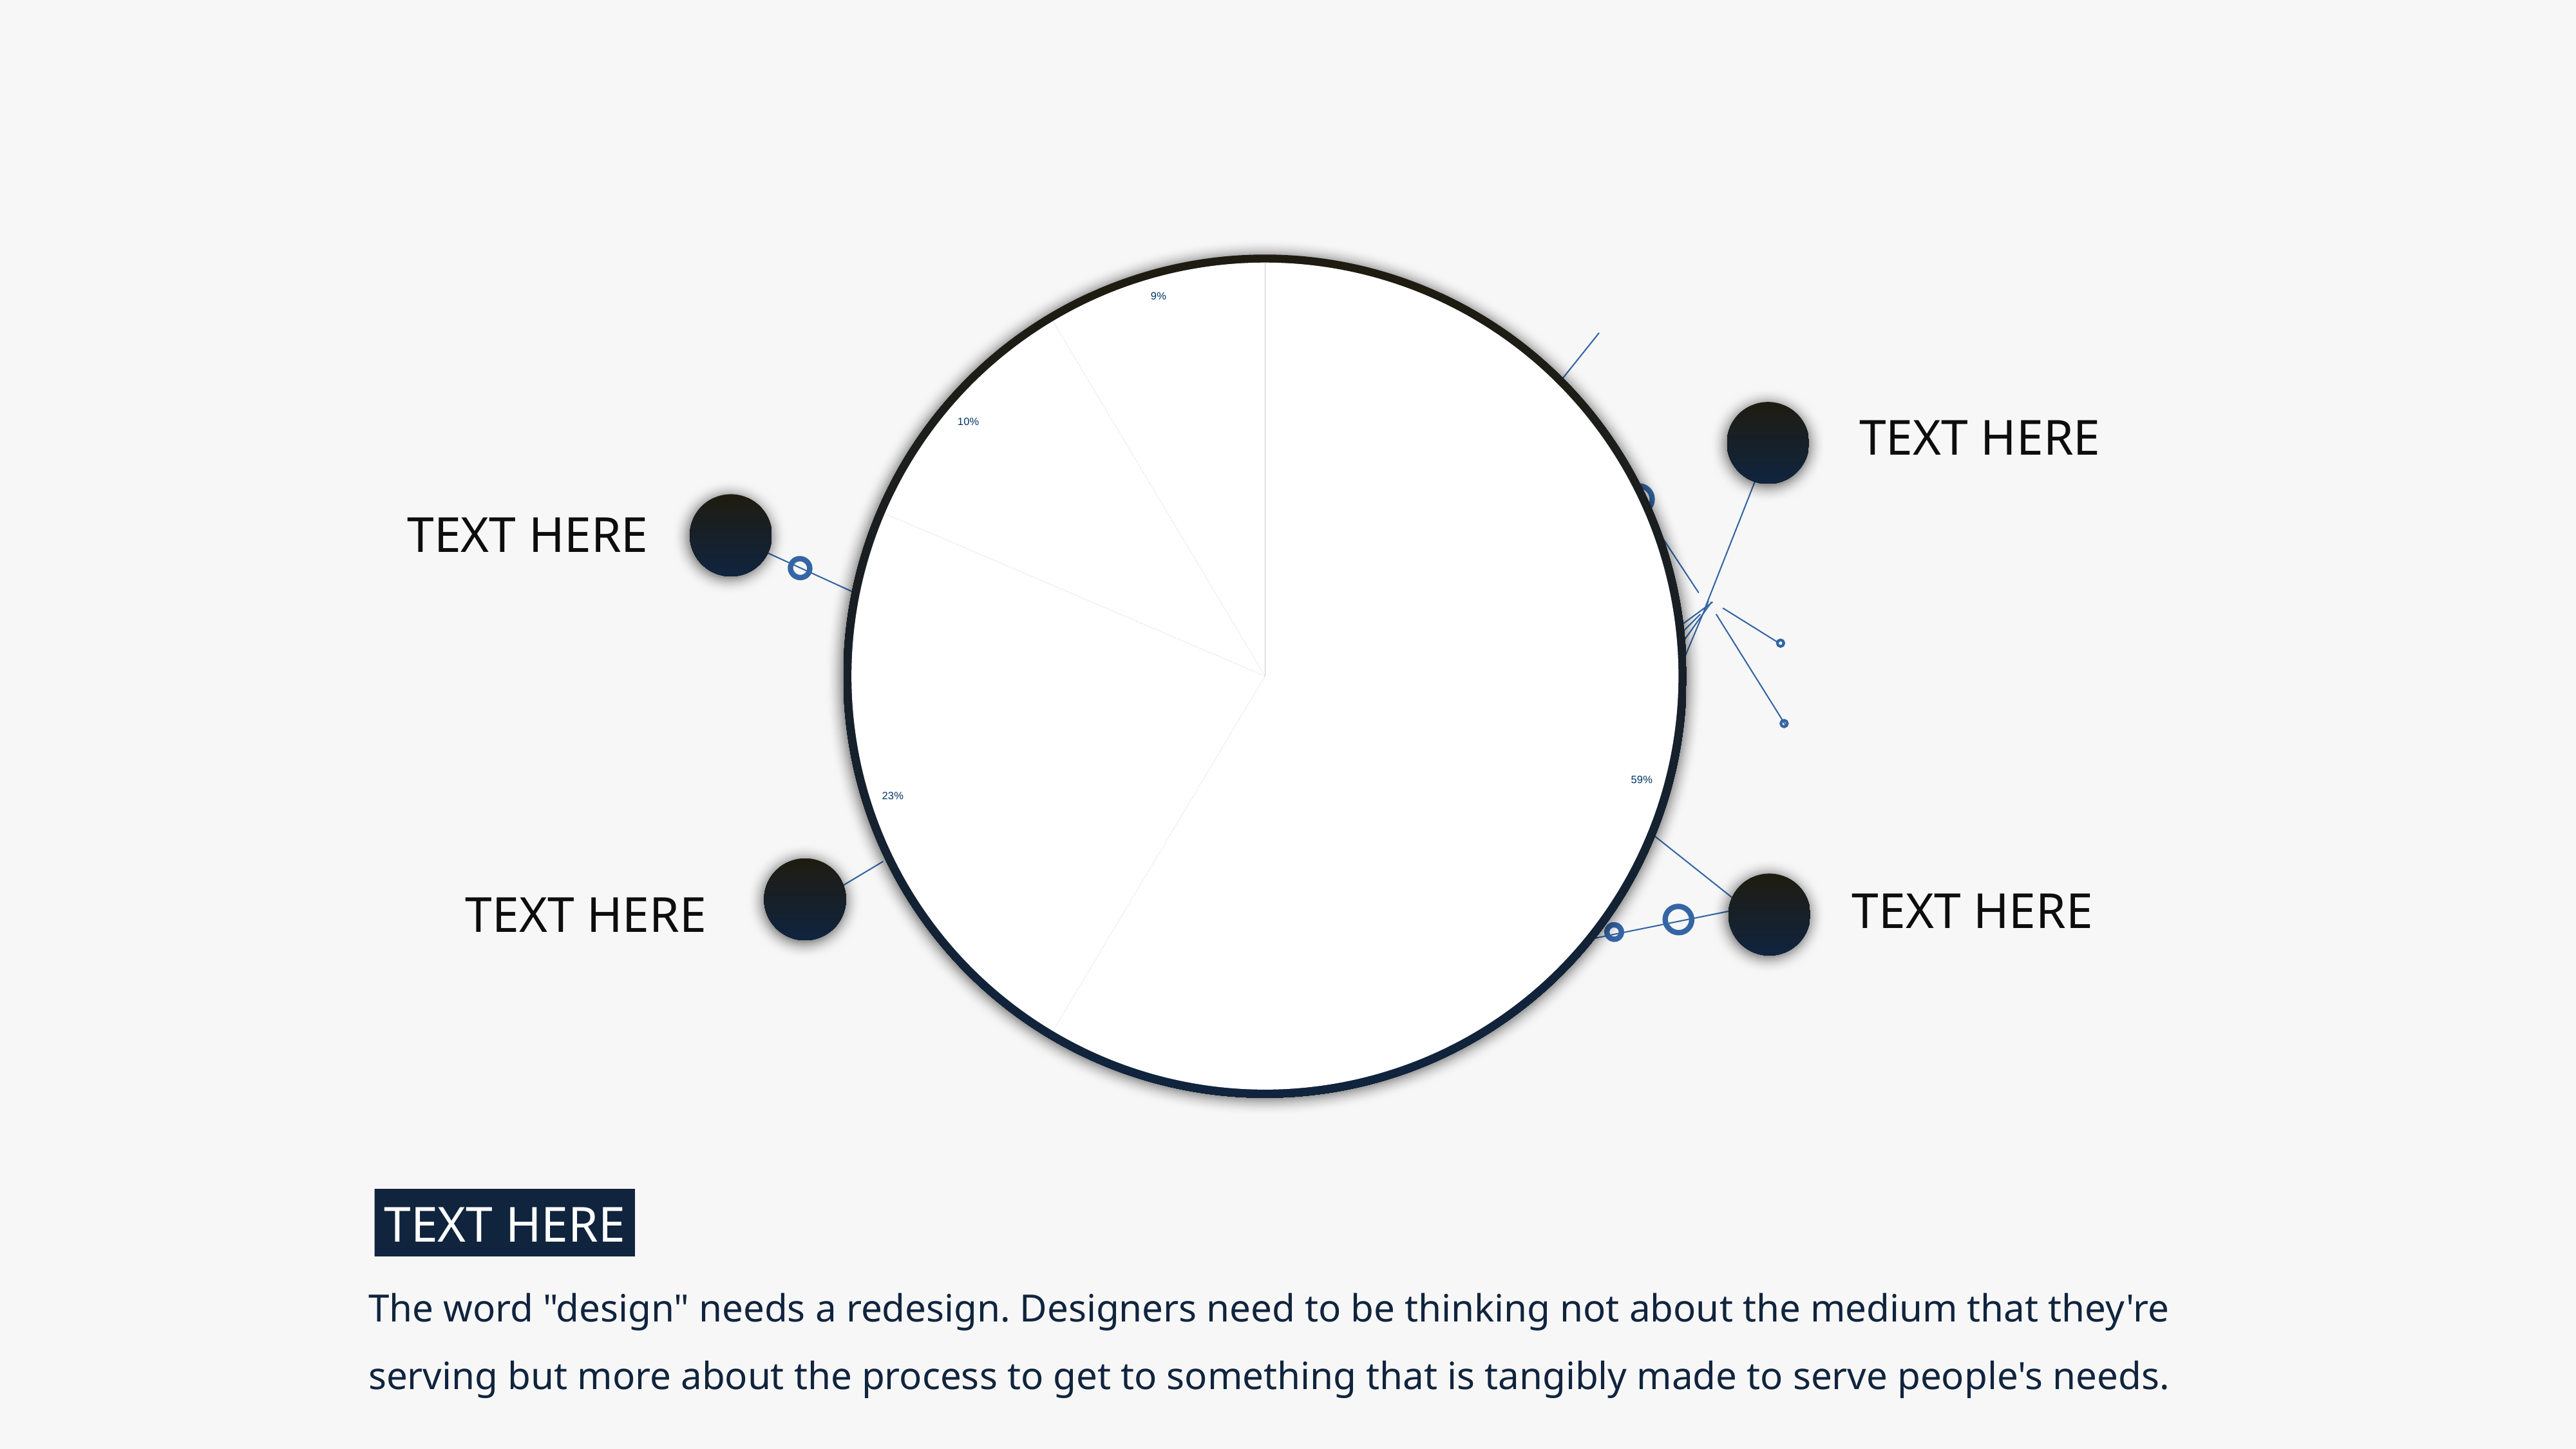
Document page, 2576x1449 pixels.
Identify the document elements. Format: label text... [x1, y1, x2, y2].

text_box TEXT HERE [397, 498, 627, 567]
text_box The word "design" needs a redesign. Designers need to be thinking not about the medium that they're serving but more about the process to get to something that is tangibly made to serve people's needs. [359, 1257, 2282, 1402]
text_box TEXT HERE [374, 1189, 635, 1256]
text_box TEXT HERE [1901, 402, 2110, 469]
text_box TEXT HERE [455, 878, 627, 947]
chart [634, 245, 1895, 1107]
text_box TEXT HERE [1901, 875, 2103, 943]
